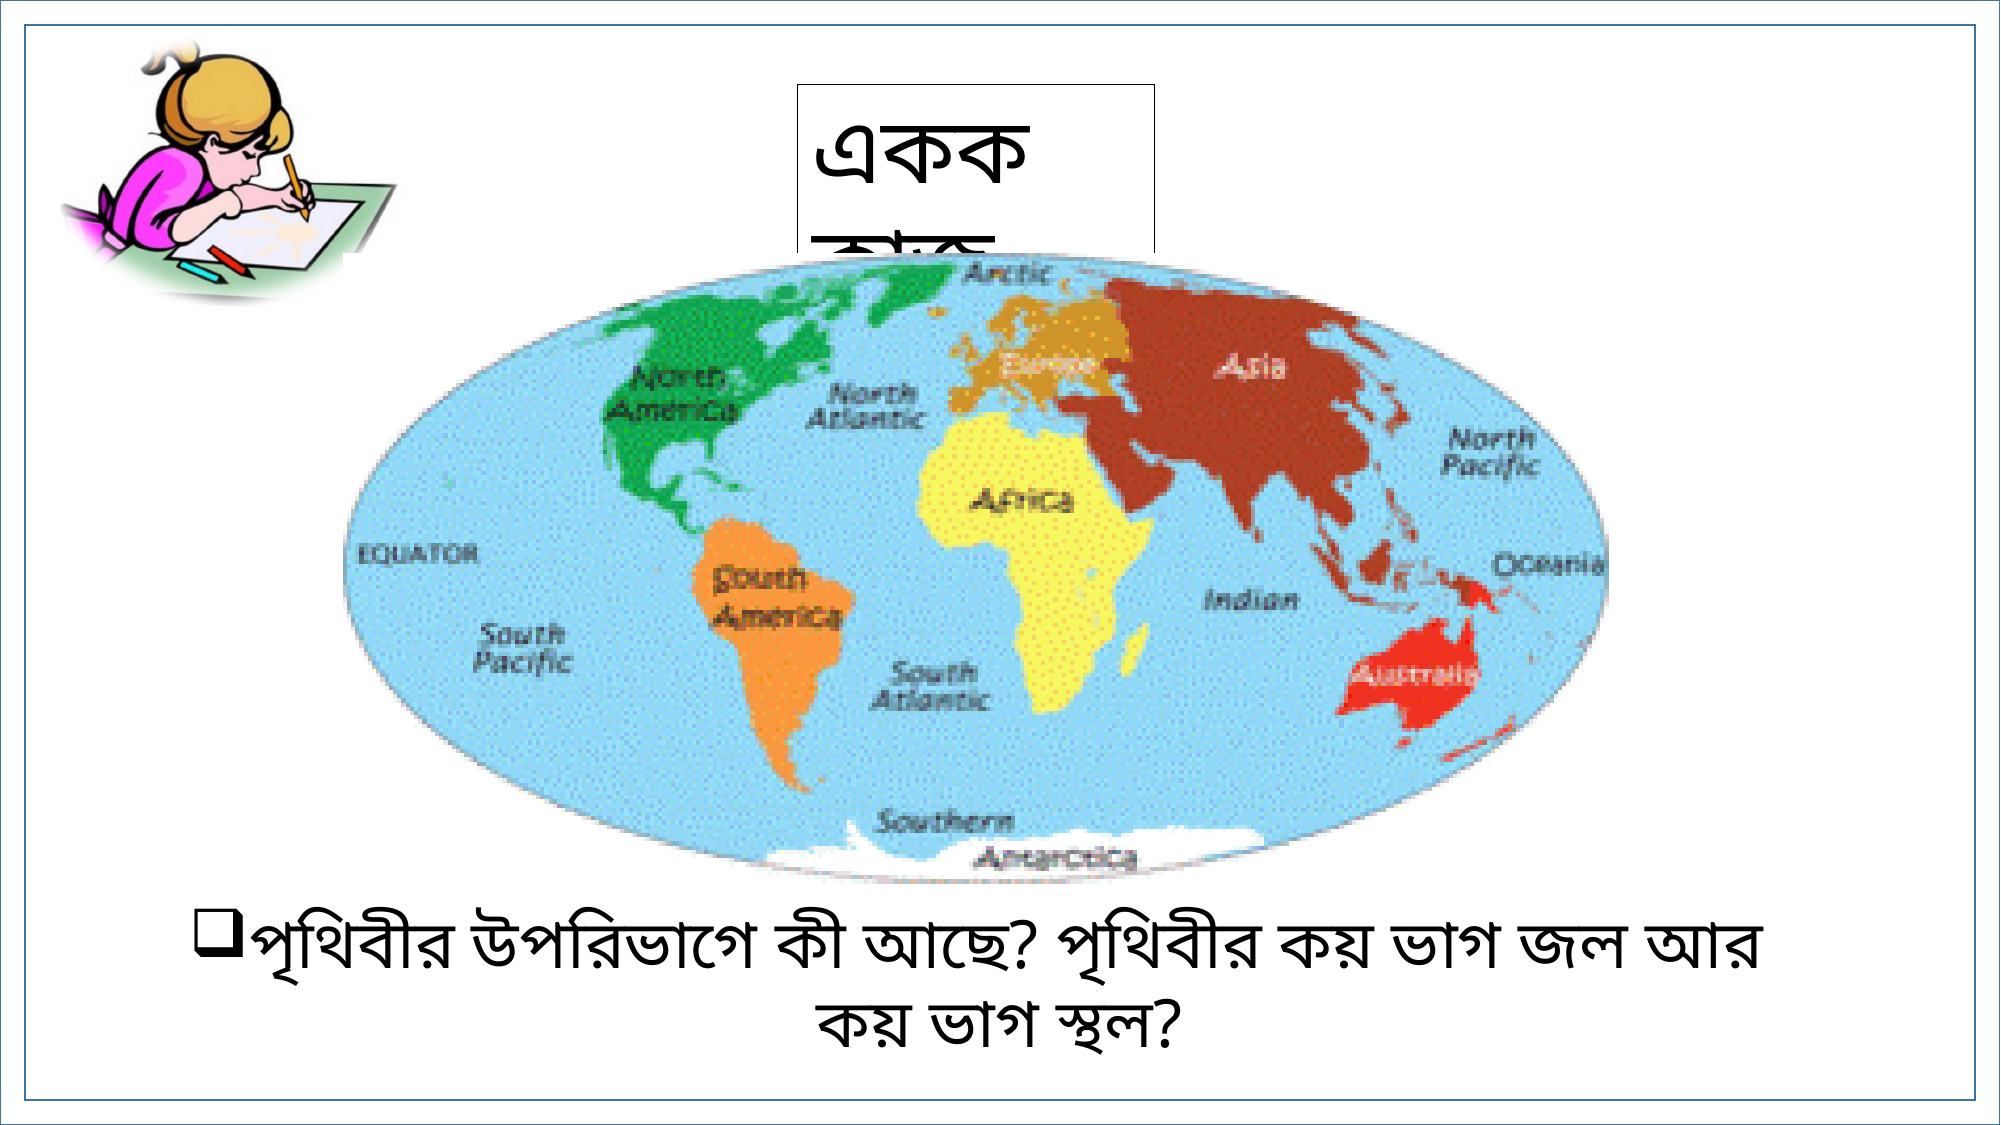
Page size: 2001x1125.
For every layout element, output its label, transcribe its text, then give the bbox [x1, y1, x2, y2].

text_box একক কাজ [797, 84, 1155, 253]
picture [39, 29, 1609, 885]
text_box [0, 0, 2000, 1125]
text_box পৃথিবীর উপরিভাগে কী আছে? পৃথিবীর কয় ভাগ জল আর কয় ভাগ স্থল? [139, 893, 1813, 1069]
